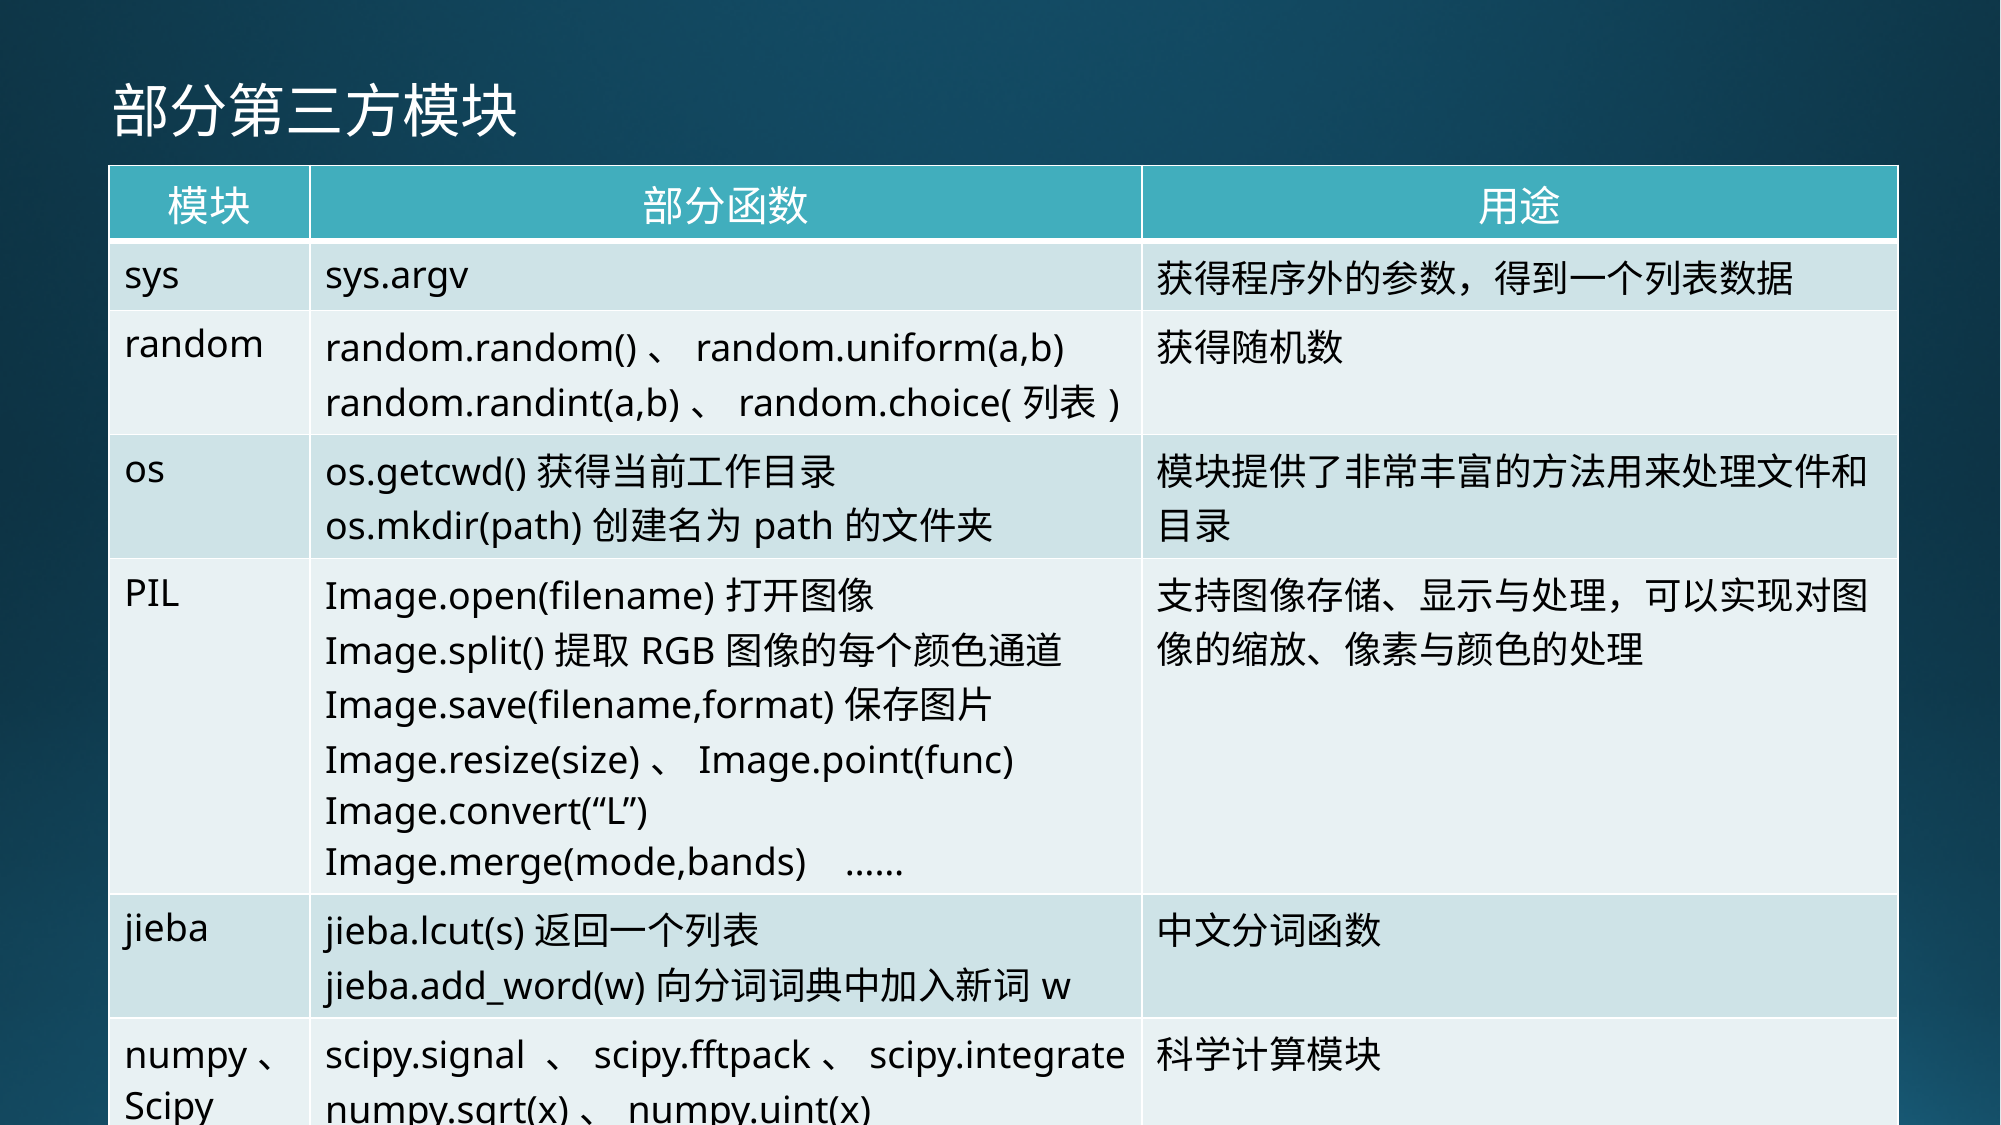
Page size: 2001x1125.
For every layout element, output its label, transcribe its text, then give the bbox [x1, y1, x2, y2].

picture [0, 0, 2001, 1125]
table_cell jieba.lcut(s)返回一个列表 jieba.add_word(w)向分词词典中加入新词w [311, 895, 1141, 1017]
table_cell numpy、Scipy [110, 1019, 309, 1125]
table_cell scipy.signal 、scipy.fftpack、scipy.integrate numpy.sqrt(x)、numpy.uint(x) [311, 1019, 1141, 1125]
table_header 模块 [110, 166, 309, 238]
table_cell 模块提供了非常丰富的方法用来处理文件和目录 [1143, 435, 1897, 558]
table_header 用途 [1143, 166, 1897, 238]
table_cell 中文分词函数 [1143, 895, 1897, 1017]
table_cell jieba [110, 895, 309, 1017]
table_cell 获得程序外的参数，得到一个列表数据 [1143, 244, 1897, 310]
table_cell PIL [110, 559, 309, 893]
table_cell 支持图像存储、显示与处理，可以实现对图像的缩放、像素与颜色的处理 [1143, 559, 1897, 893]
table_cell 获得随机数 [1143, 311, 1897, 434]
table_cell random [110, 311, 309, 434]
table_cell random.random()、random.uniform(a,b) random.randint(a,b)、random.choice(列表) [311, 311, 1141, 434]
text_box 部分第三方模块 [96, 66, 535, 152]
table_cell sys [110, 244, 309, 310]
table_cell os.getcwd()获得当前工作目录 os.mkdir(path)创建名为path的文件夹 [311, 435, 1141, 558]
table_cell 科学计算模块 [1143, 1019, 1897, 1125]
table_cell sys.argv [311, 244, 1141, 310]
table_header 部分函数 [311, 166, 1141, 238]
table_cell Image.open(filename)打开图像 Image.split()提取RGB图像的每个颜色通道 Image.save(filename,format)保存图片 Image.resize(size)、Image.point(func) Image.convert(“L”) Image.merge(mode,bands) …… [311, 559, 1141, 893]
table_cell os [110, 435, 309, 558]
